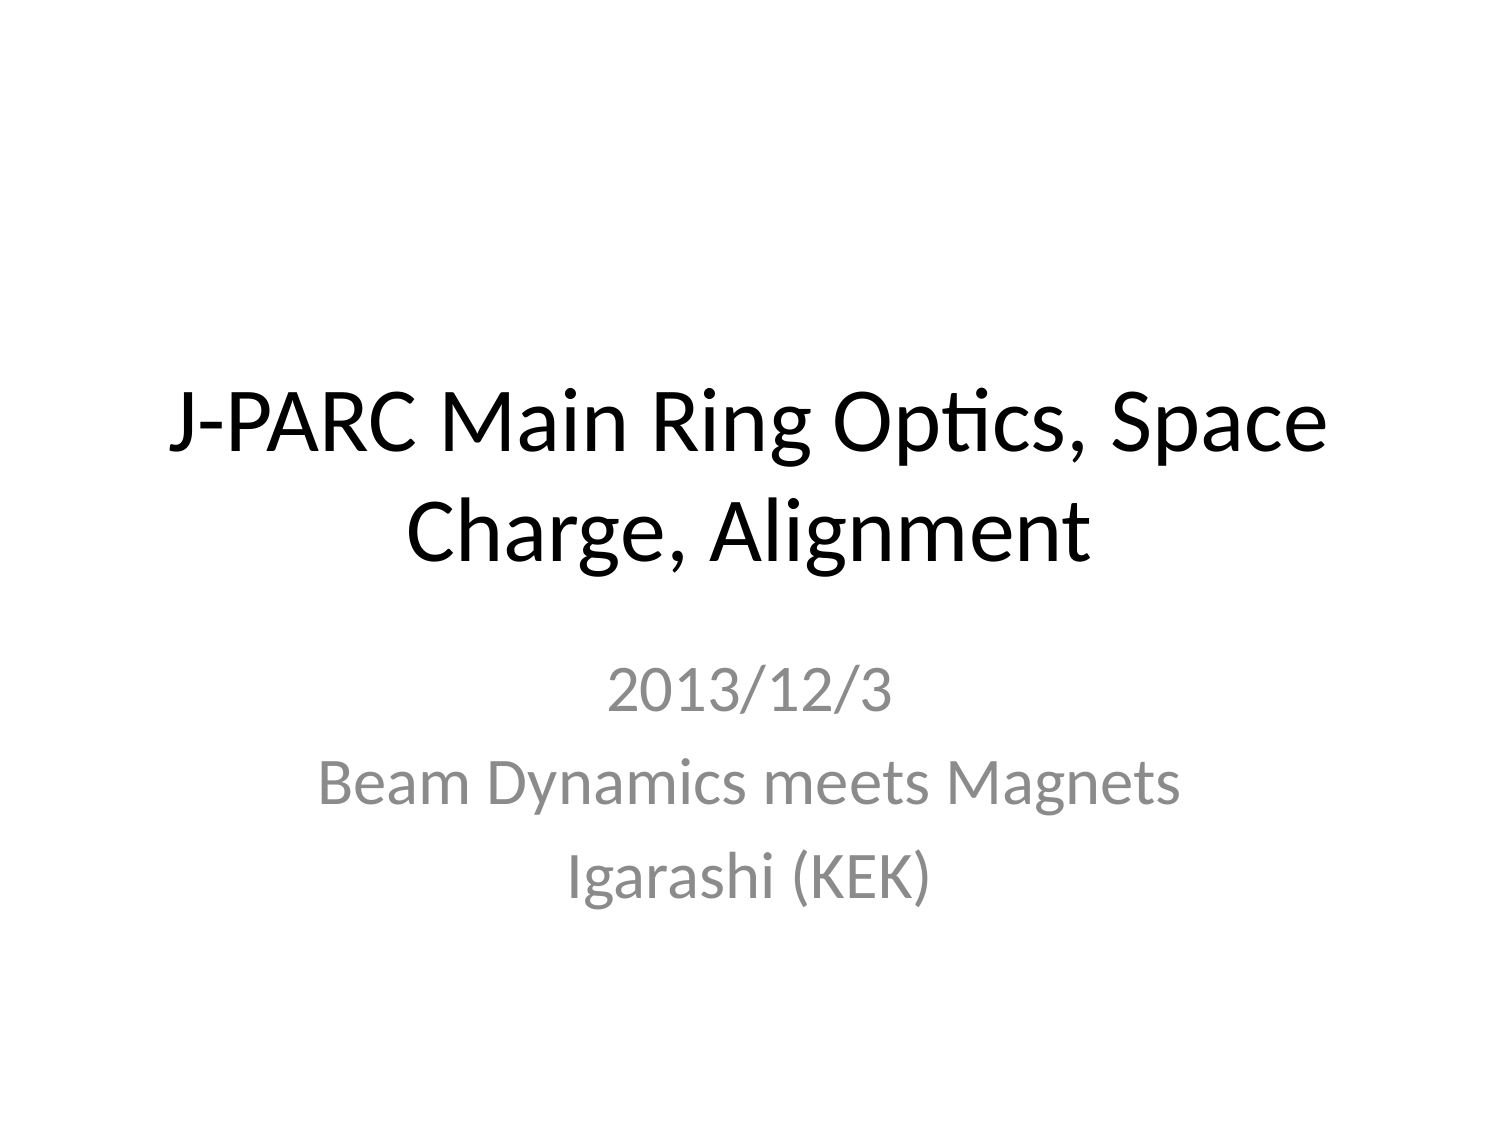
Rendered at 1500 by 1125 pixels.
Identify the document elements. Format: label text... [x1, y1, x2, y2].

title J-PARC Main Ring Optics, Space Charge, Alignment [112, 349, 1388, 591]
subtitle 2013/12/3 Beam Dynamics meets Magnets Igarashi (KEK) [225, 637, 1275, 925]
